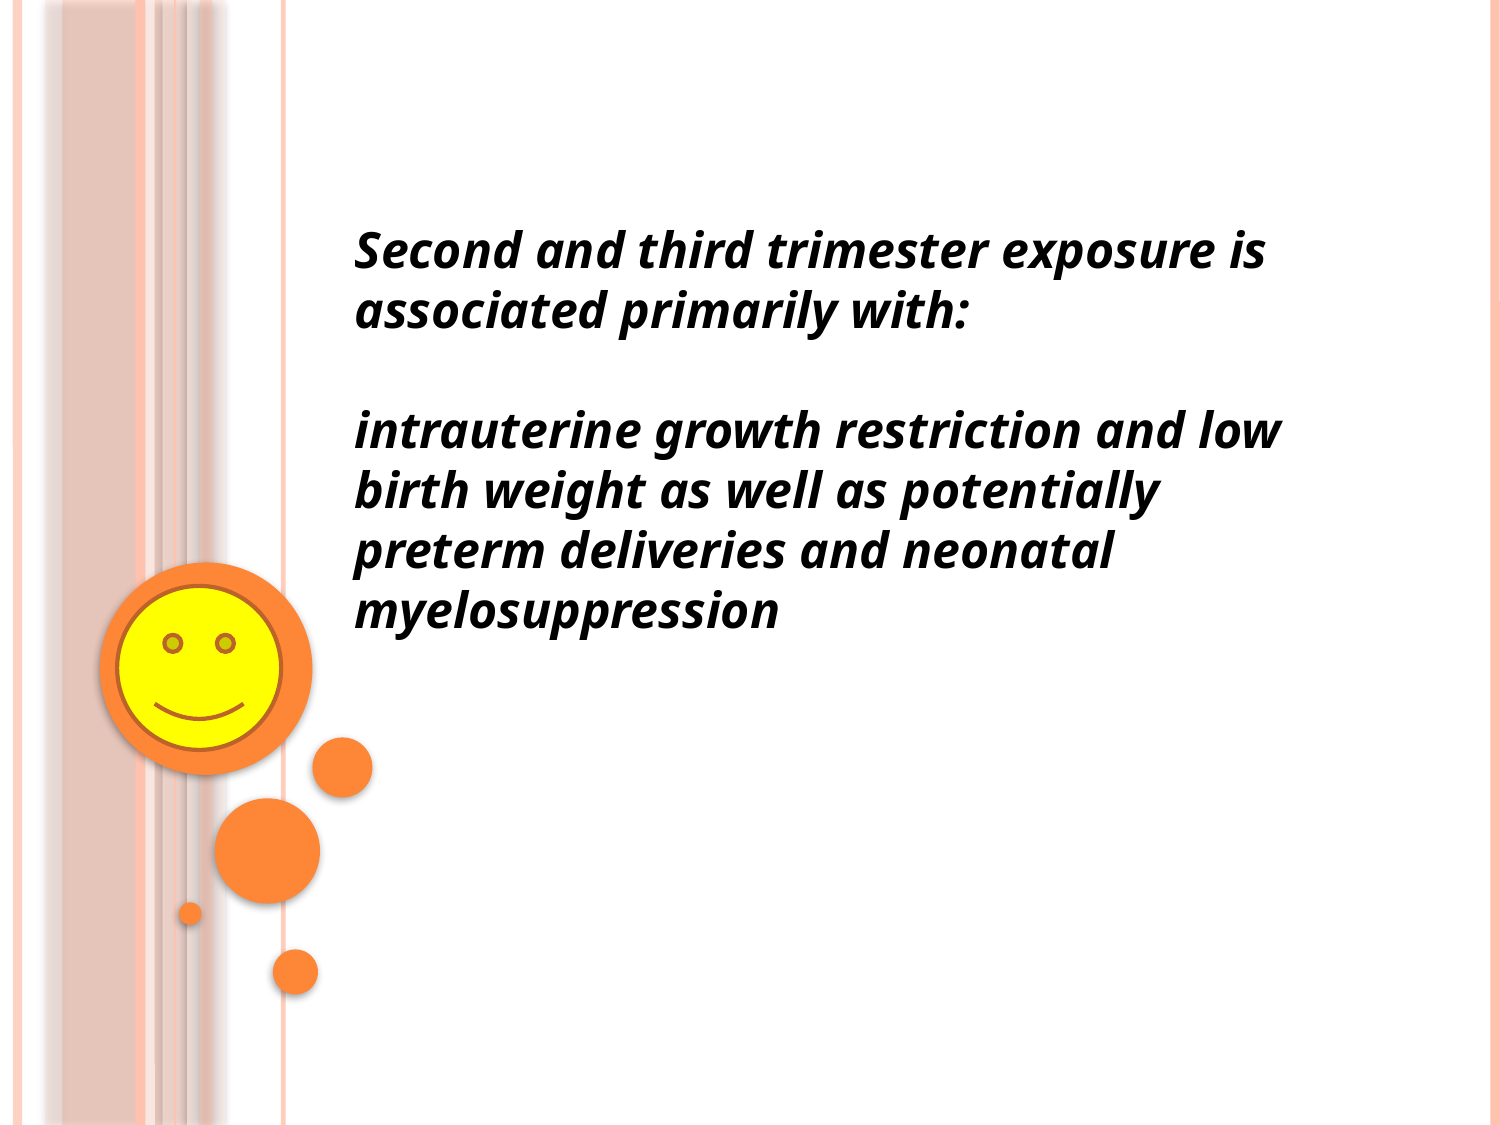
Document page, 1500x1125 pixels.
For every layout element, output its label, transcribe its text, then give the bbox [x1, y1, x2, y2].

text_box Second and third trimester exposure is associated primarily with: intrauterine growth restriction and low birth weight as well as potentially preterm deliveries and neonatal myelosuppression [339, 210, 1360, 646]
text_box [115, 583, 284, 753]
